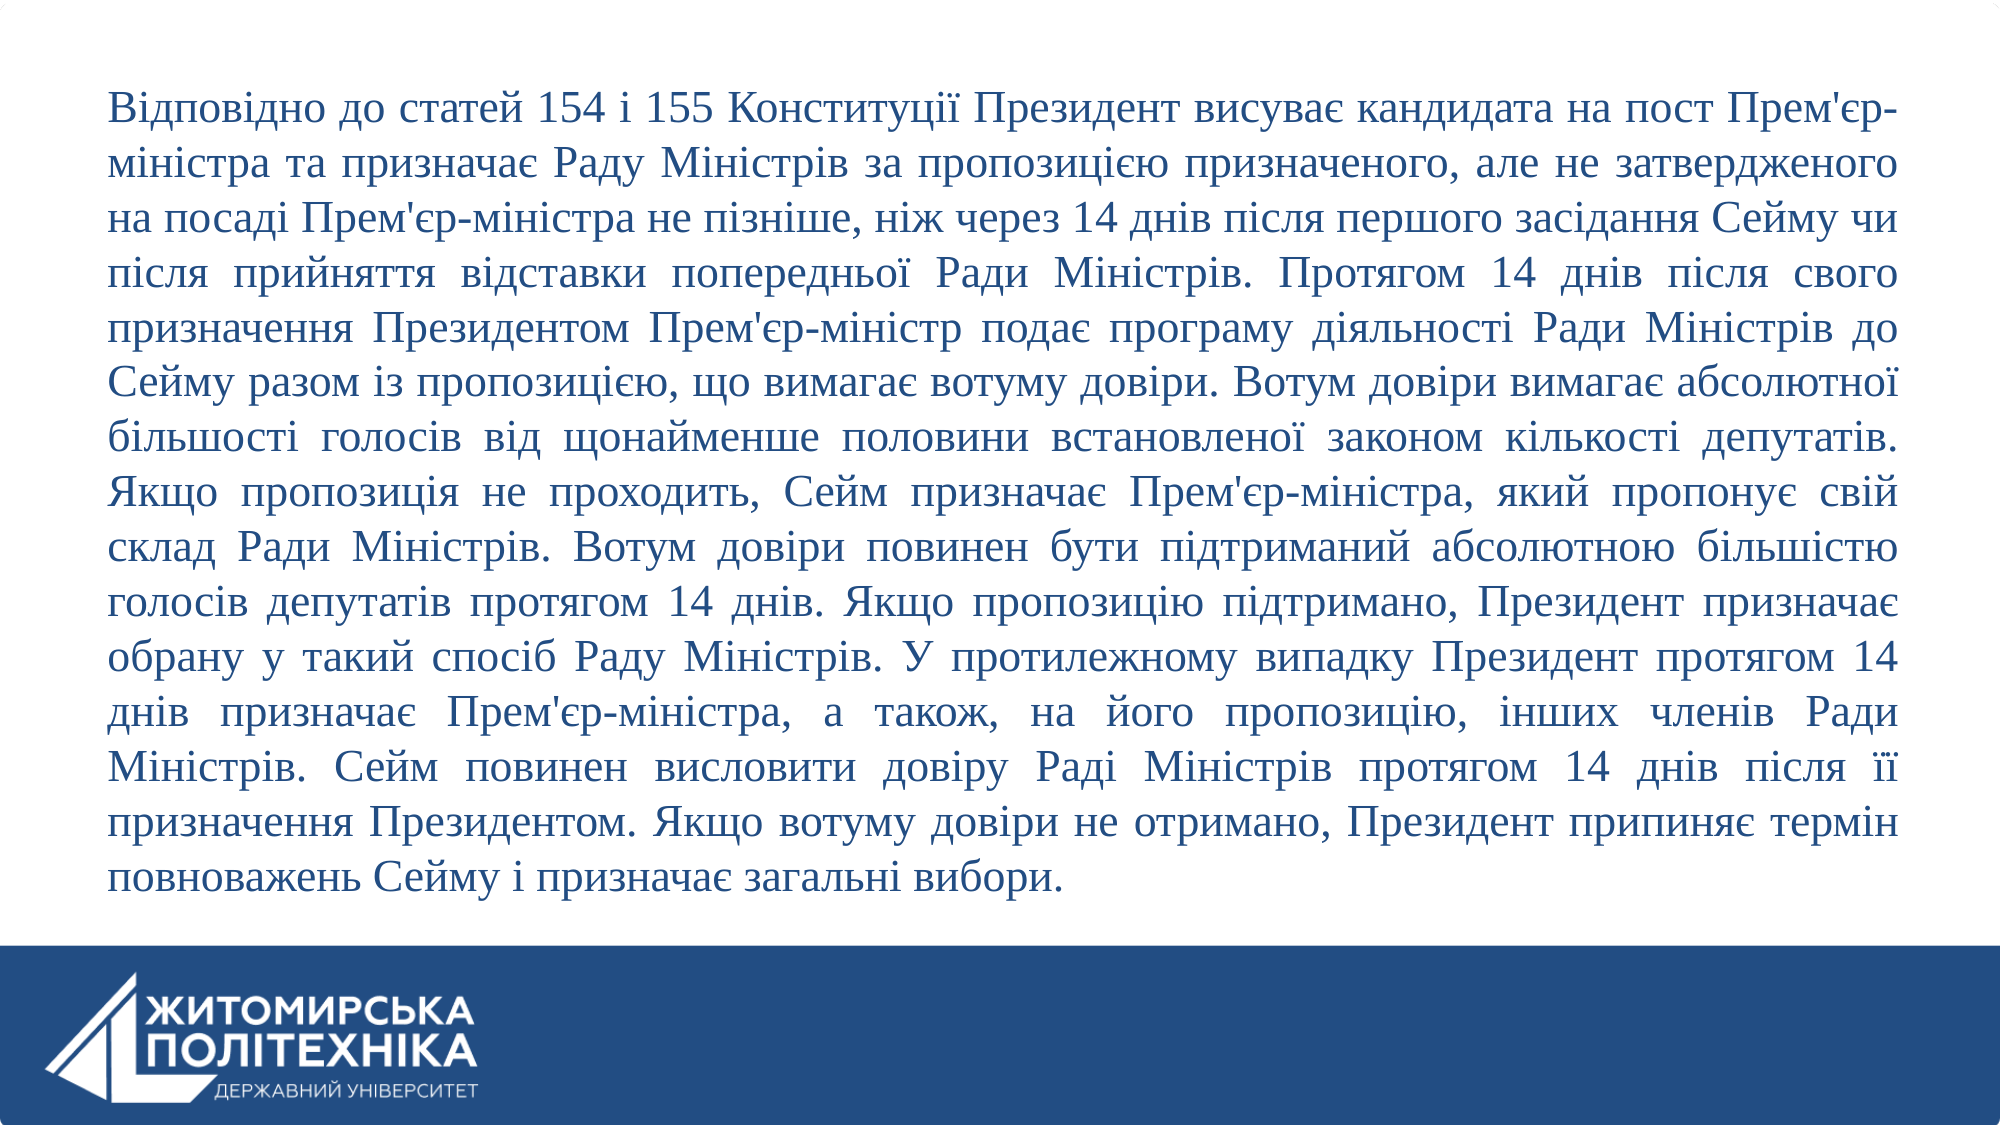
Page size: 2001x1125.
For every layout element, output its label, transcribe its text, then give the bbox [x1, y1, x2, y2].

list Відповідно до статей 154 і 155 Конституції Президент висуває кандидата на пост Прем'єр-міністра та призначає Раду Міністрів за пропозицією призначеного, але не затвердженого на посаді Прем'єр-міністра не пізніше, ніж через 14 днів після першого засідання Сейму чи після прийняття відставки попередньої Ради Міністрів. Протягом 14 днів після свого призначення Президентом Прем'єр-міністр подає програму діяльності Ради Міністрів до Сейму разом із пропозицією, що вимагає вотуму довіри. Вотум довіри вимагає абсолютної більшості голосів від щонайменше половини встановленої законом кількості депутатів. Якщо пропозиція не проходить, Сейм призначає Прем'єр-міністра, який пропонує свій склад Ради Міністрів. Вотум довіри повинен бути підтриманий абсолютною більшістю голосів депутатів протягом 14 днів. Якщо пропозицію підтримано, Президент призначає обрану у такий спосіб Раду Міністрів. У протилежному випадку Президент протягом 14 днів призначає Прем'єр-міністра, а також, на його пропозицію, інших членів Ради Міністрів. Сейм повинен висловити довіру Раді Міністрів протягом 14 днів після її призначення Президентом. Якщо вотуму довіри не отримано, Президент припиняє термін повноважень Сейму і призначає загальні вибори. [92, 68, 1916, 768]
picture [0, 3, 2000, 1125]
